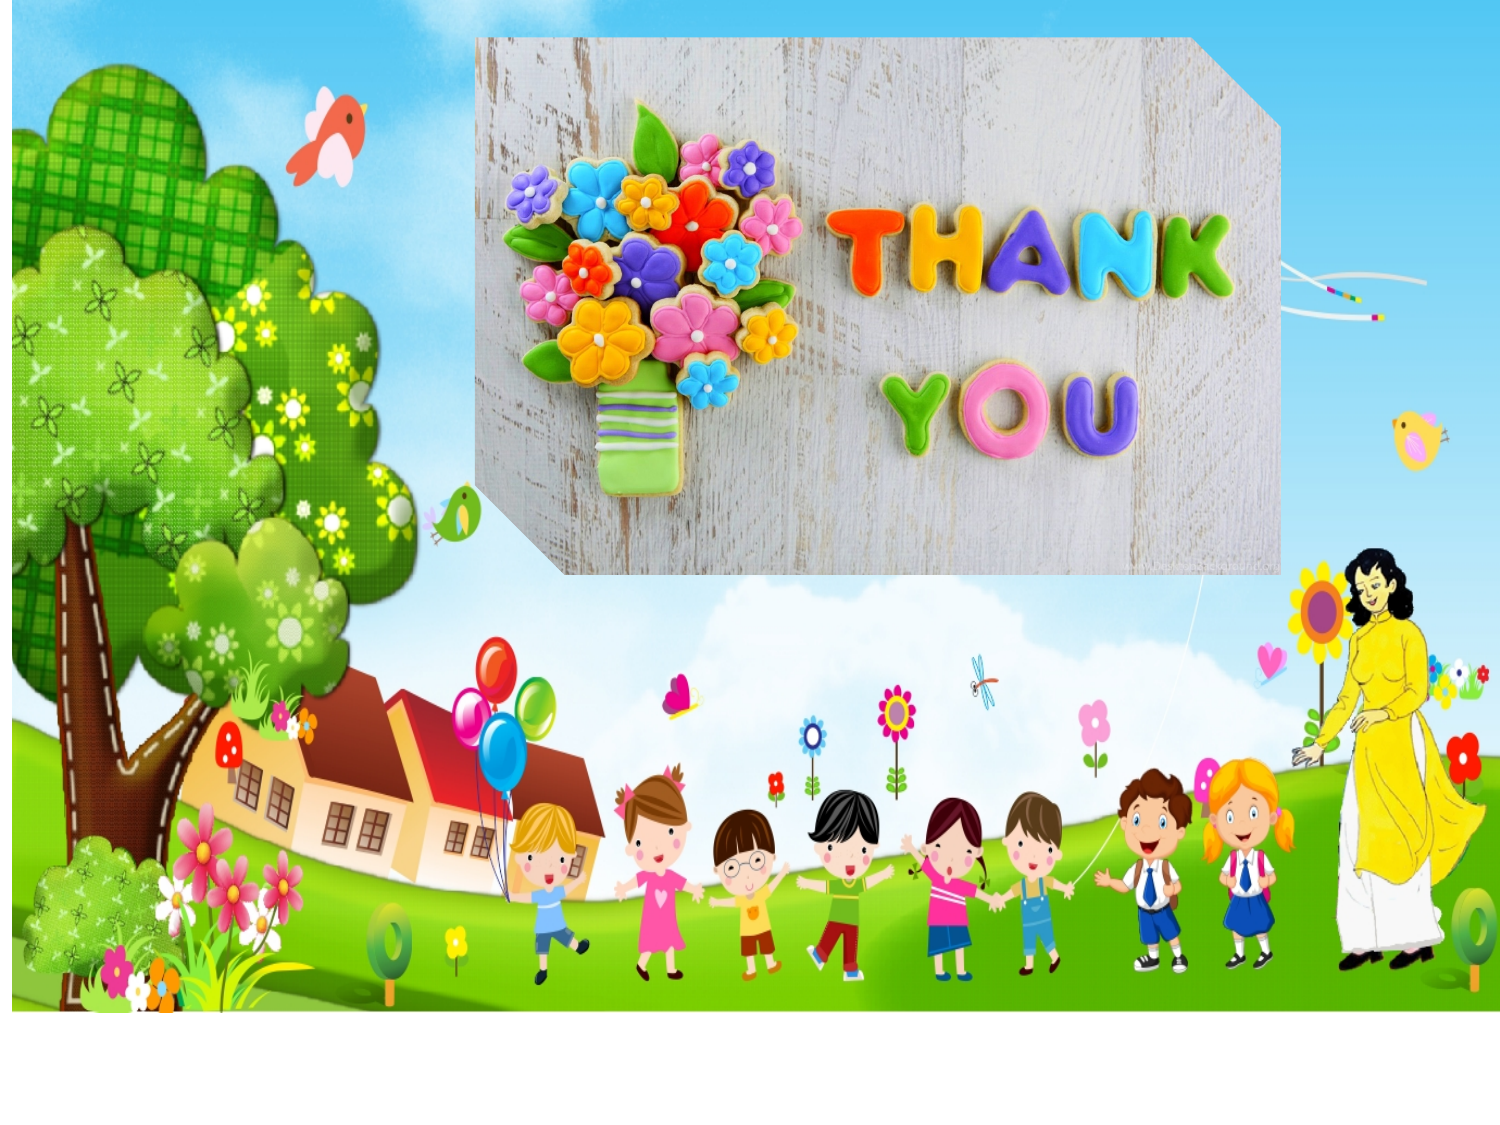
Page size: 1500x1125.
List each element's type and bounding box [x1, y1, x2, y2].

picture [12, 0, 1500, 1013]
